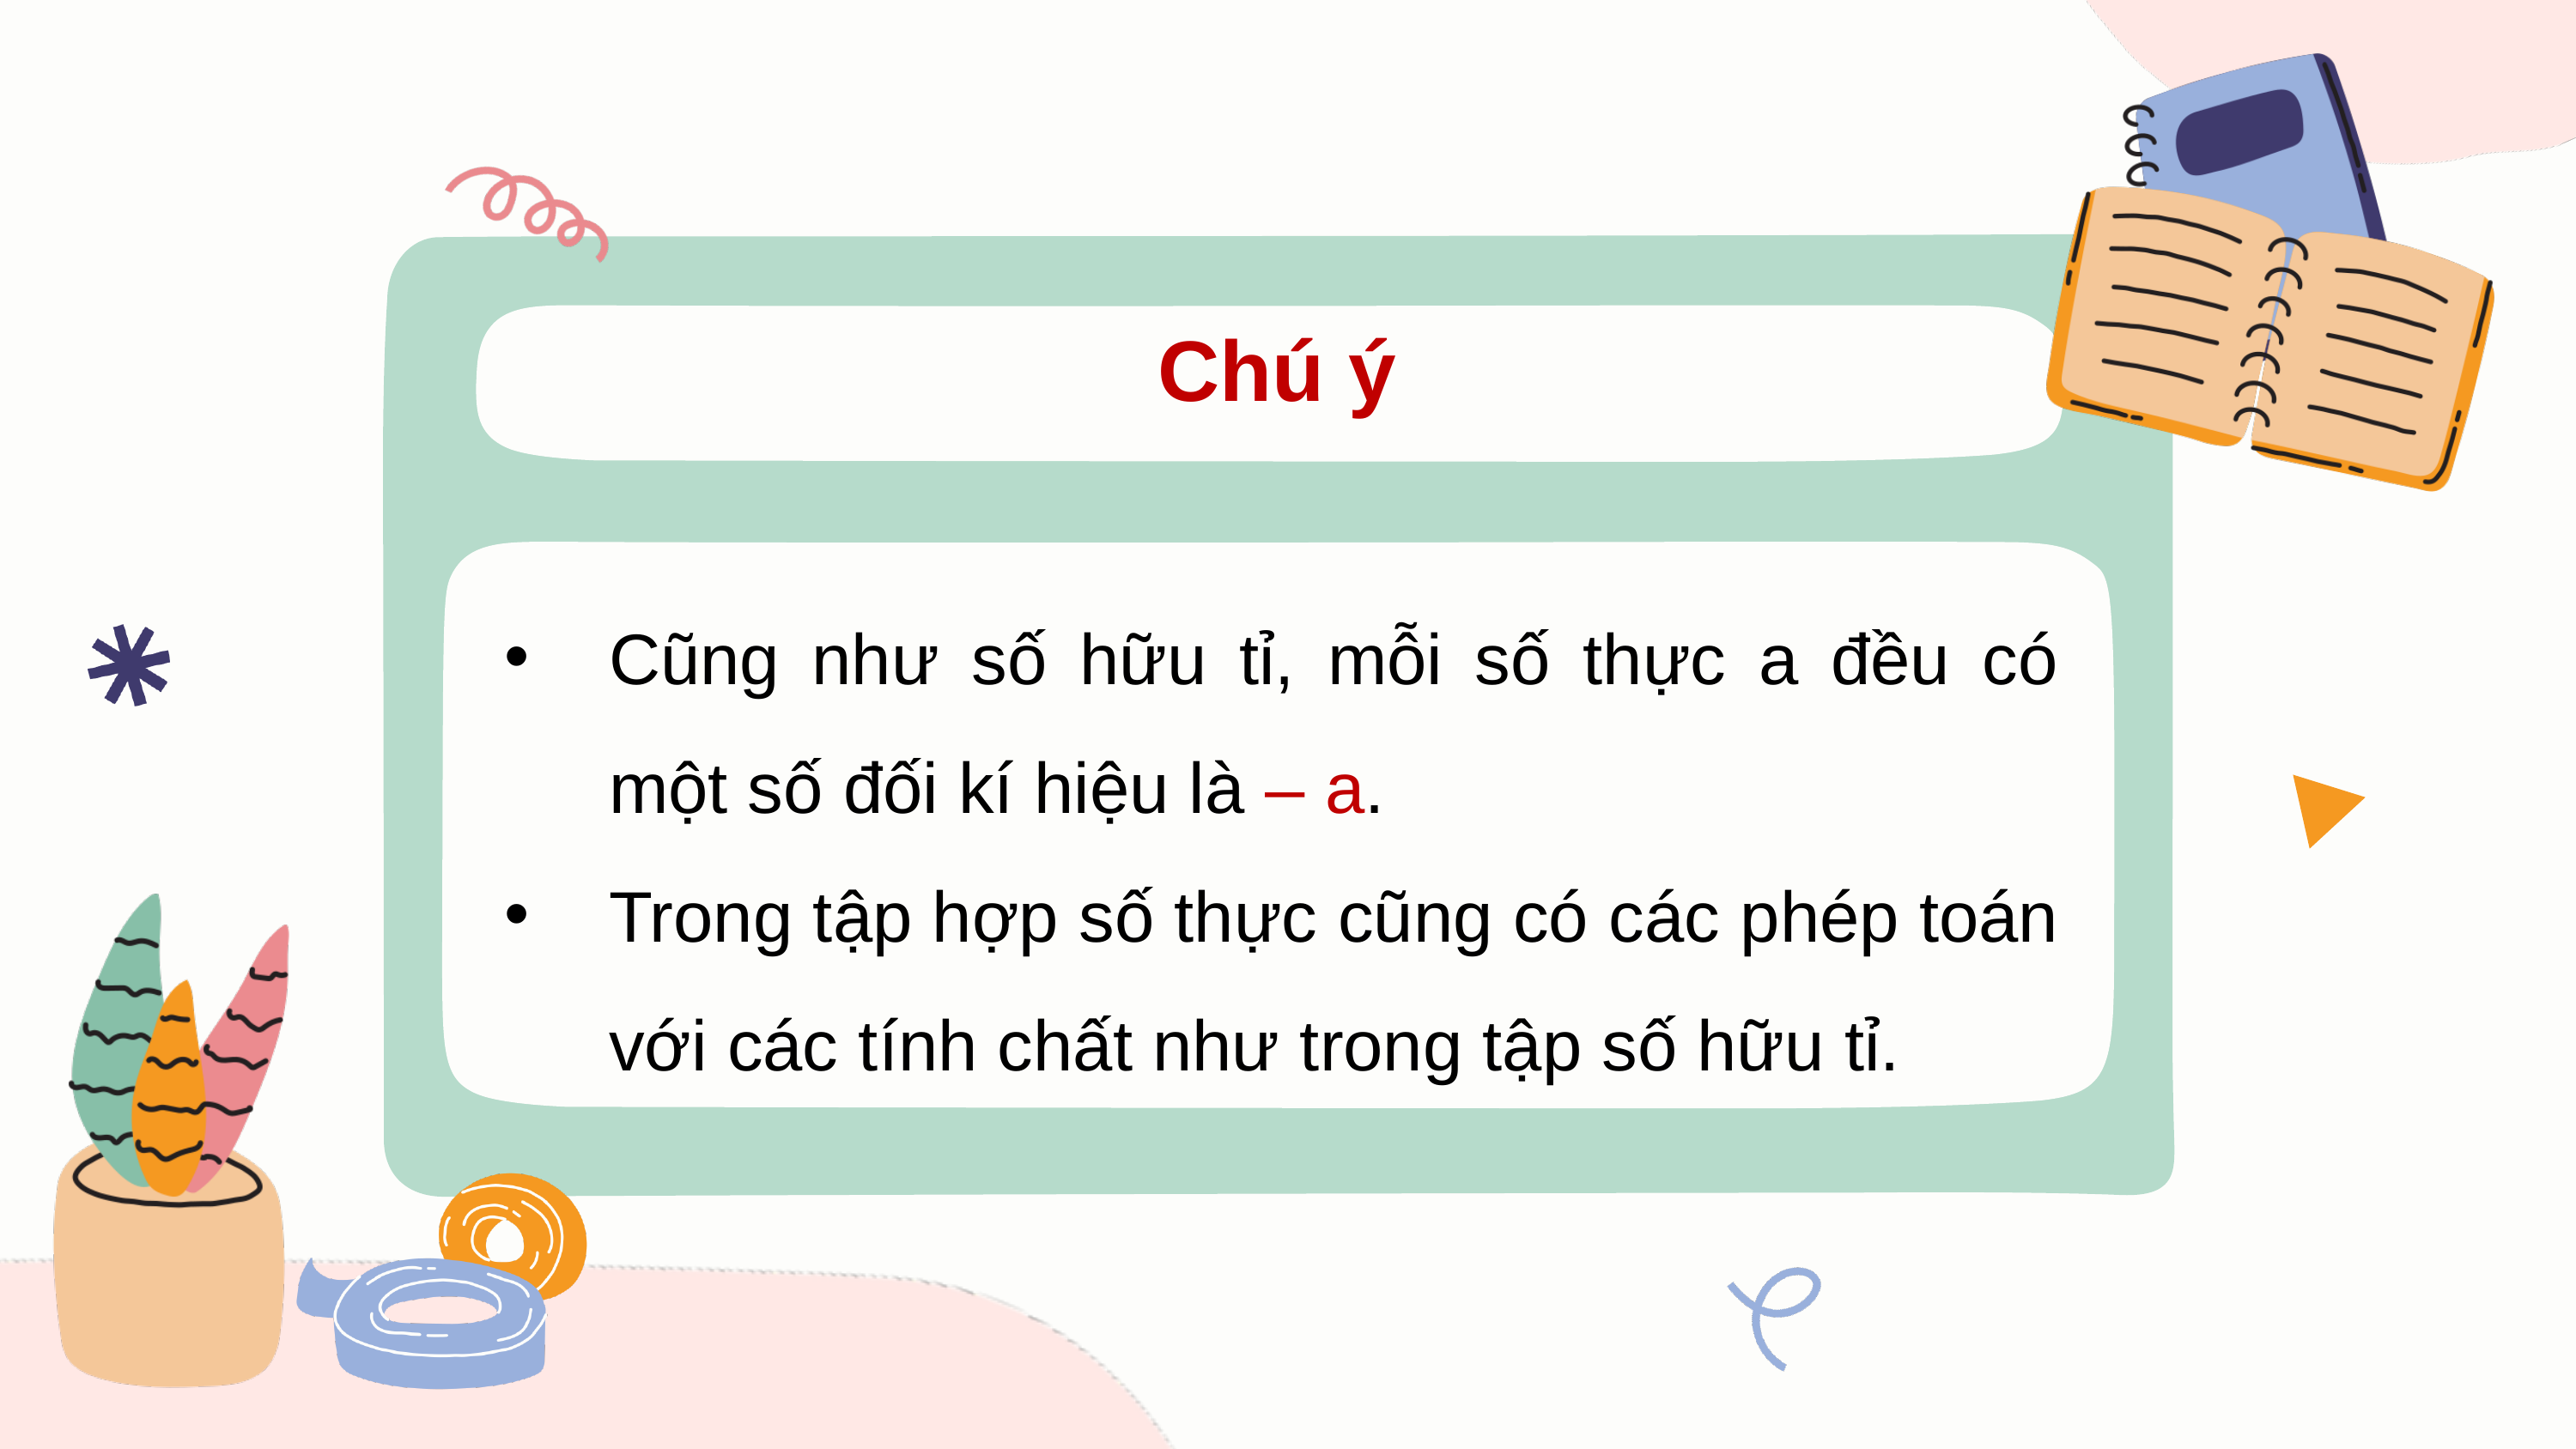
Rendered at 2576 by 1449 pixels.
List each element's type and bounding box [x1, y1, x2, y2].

text_box [382, 233, 2175, 1197]
picture [87, 623, 171, 707]
picture [442, 145, 624, 238]
text_box [476, 304, 2037, 463]
picture [1707, 1235, 1844, 1372]
text_box [2276, 766, 2354, 833]
text_box [441, 541, 2115, 1109]
picture [2020, 0, 2576, 492]
picture [0, 834, 1425, 1449]
